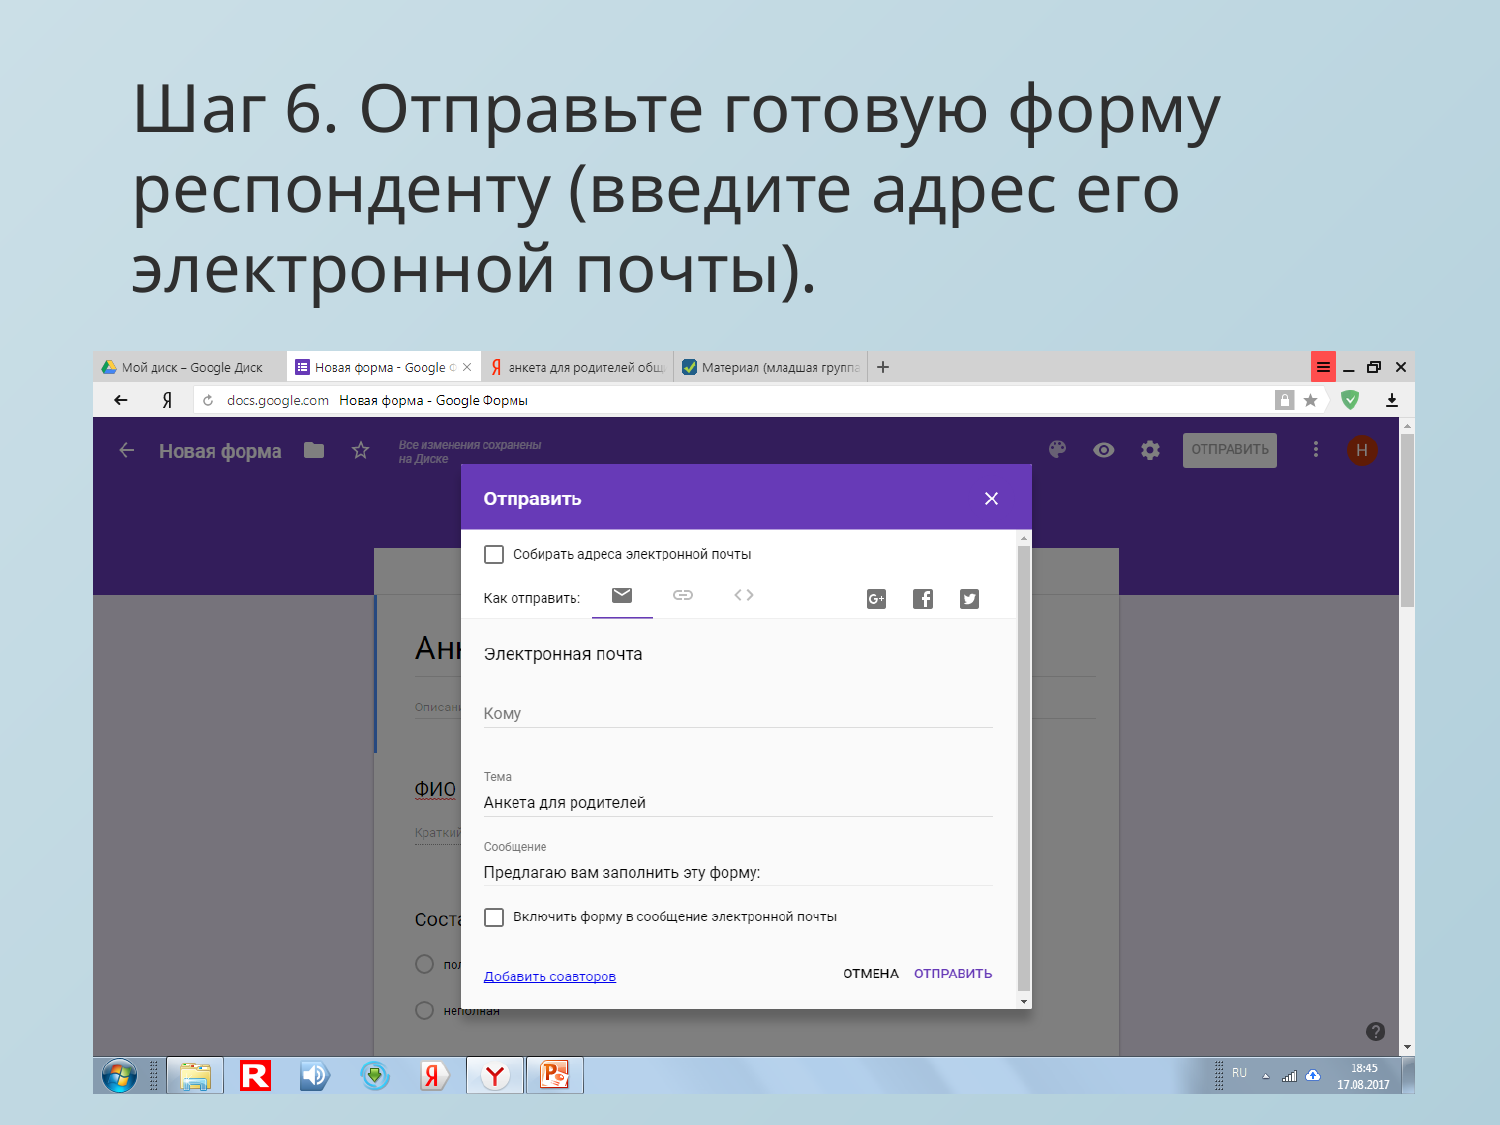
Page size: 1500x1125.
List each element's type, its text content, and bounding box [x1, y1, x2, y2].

text_box Шаг 6. Отправьте готовую форму респонденту (введите адрес его электронной почты). [117, 58, 1430, 314]
picture [93, 351, 1415, 1095]
